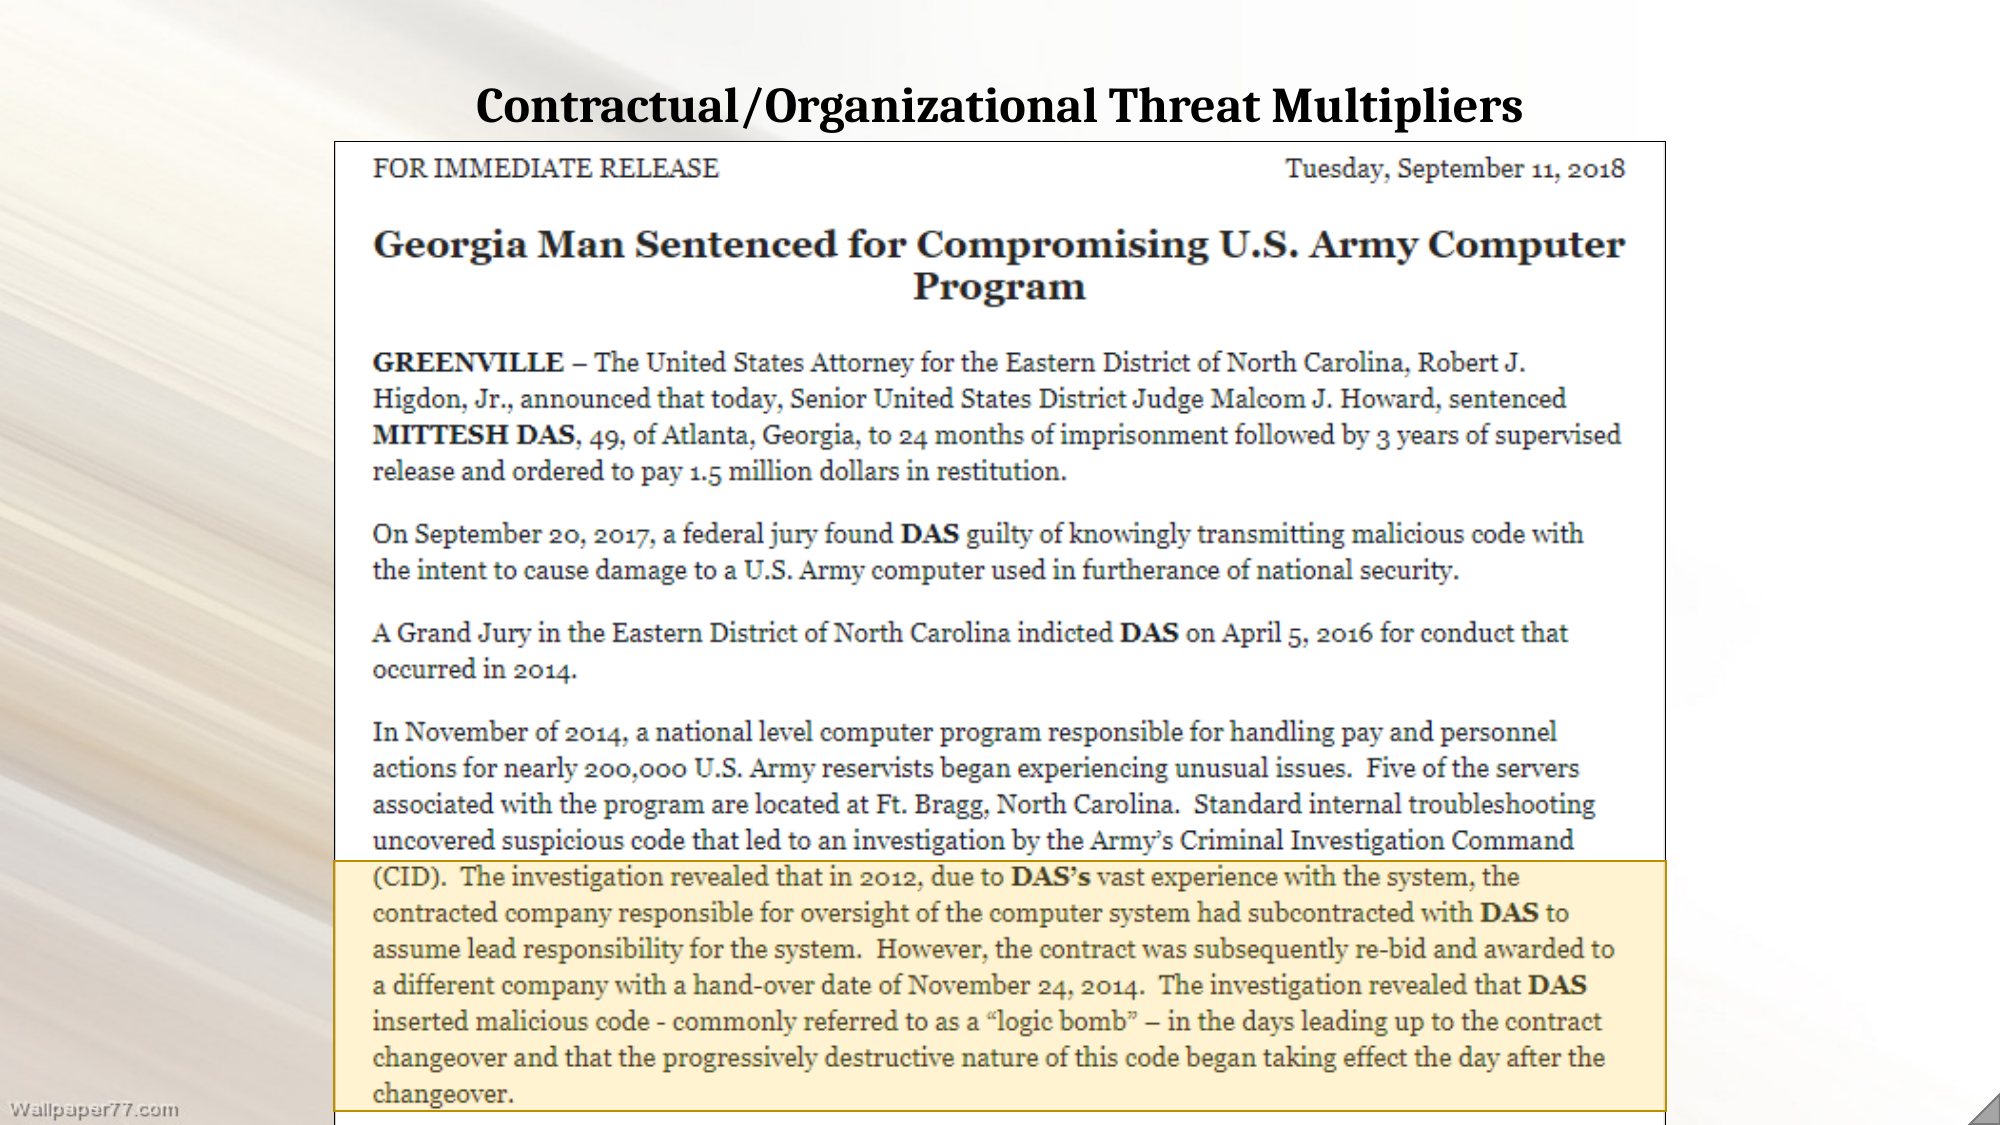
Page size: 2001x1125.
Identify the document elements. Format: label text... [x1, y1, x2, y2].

text_box Contractual/Organizational Threat Multipliers [0, 64, 2000, 140]
picture [0, 0, 2001, 1125]
text_box [1967, 1092, 2000, 1125]
